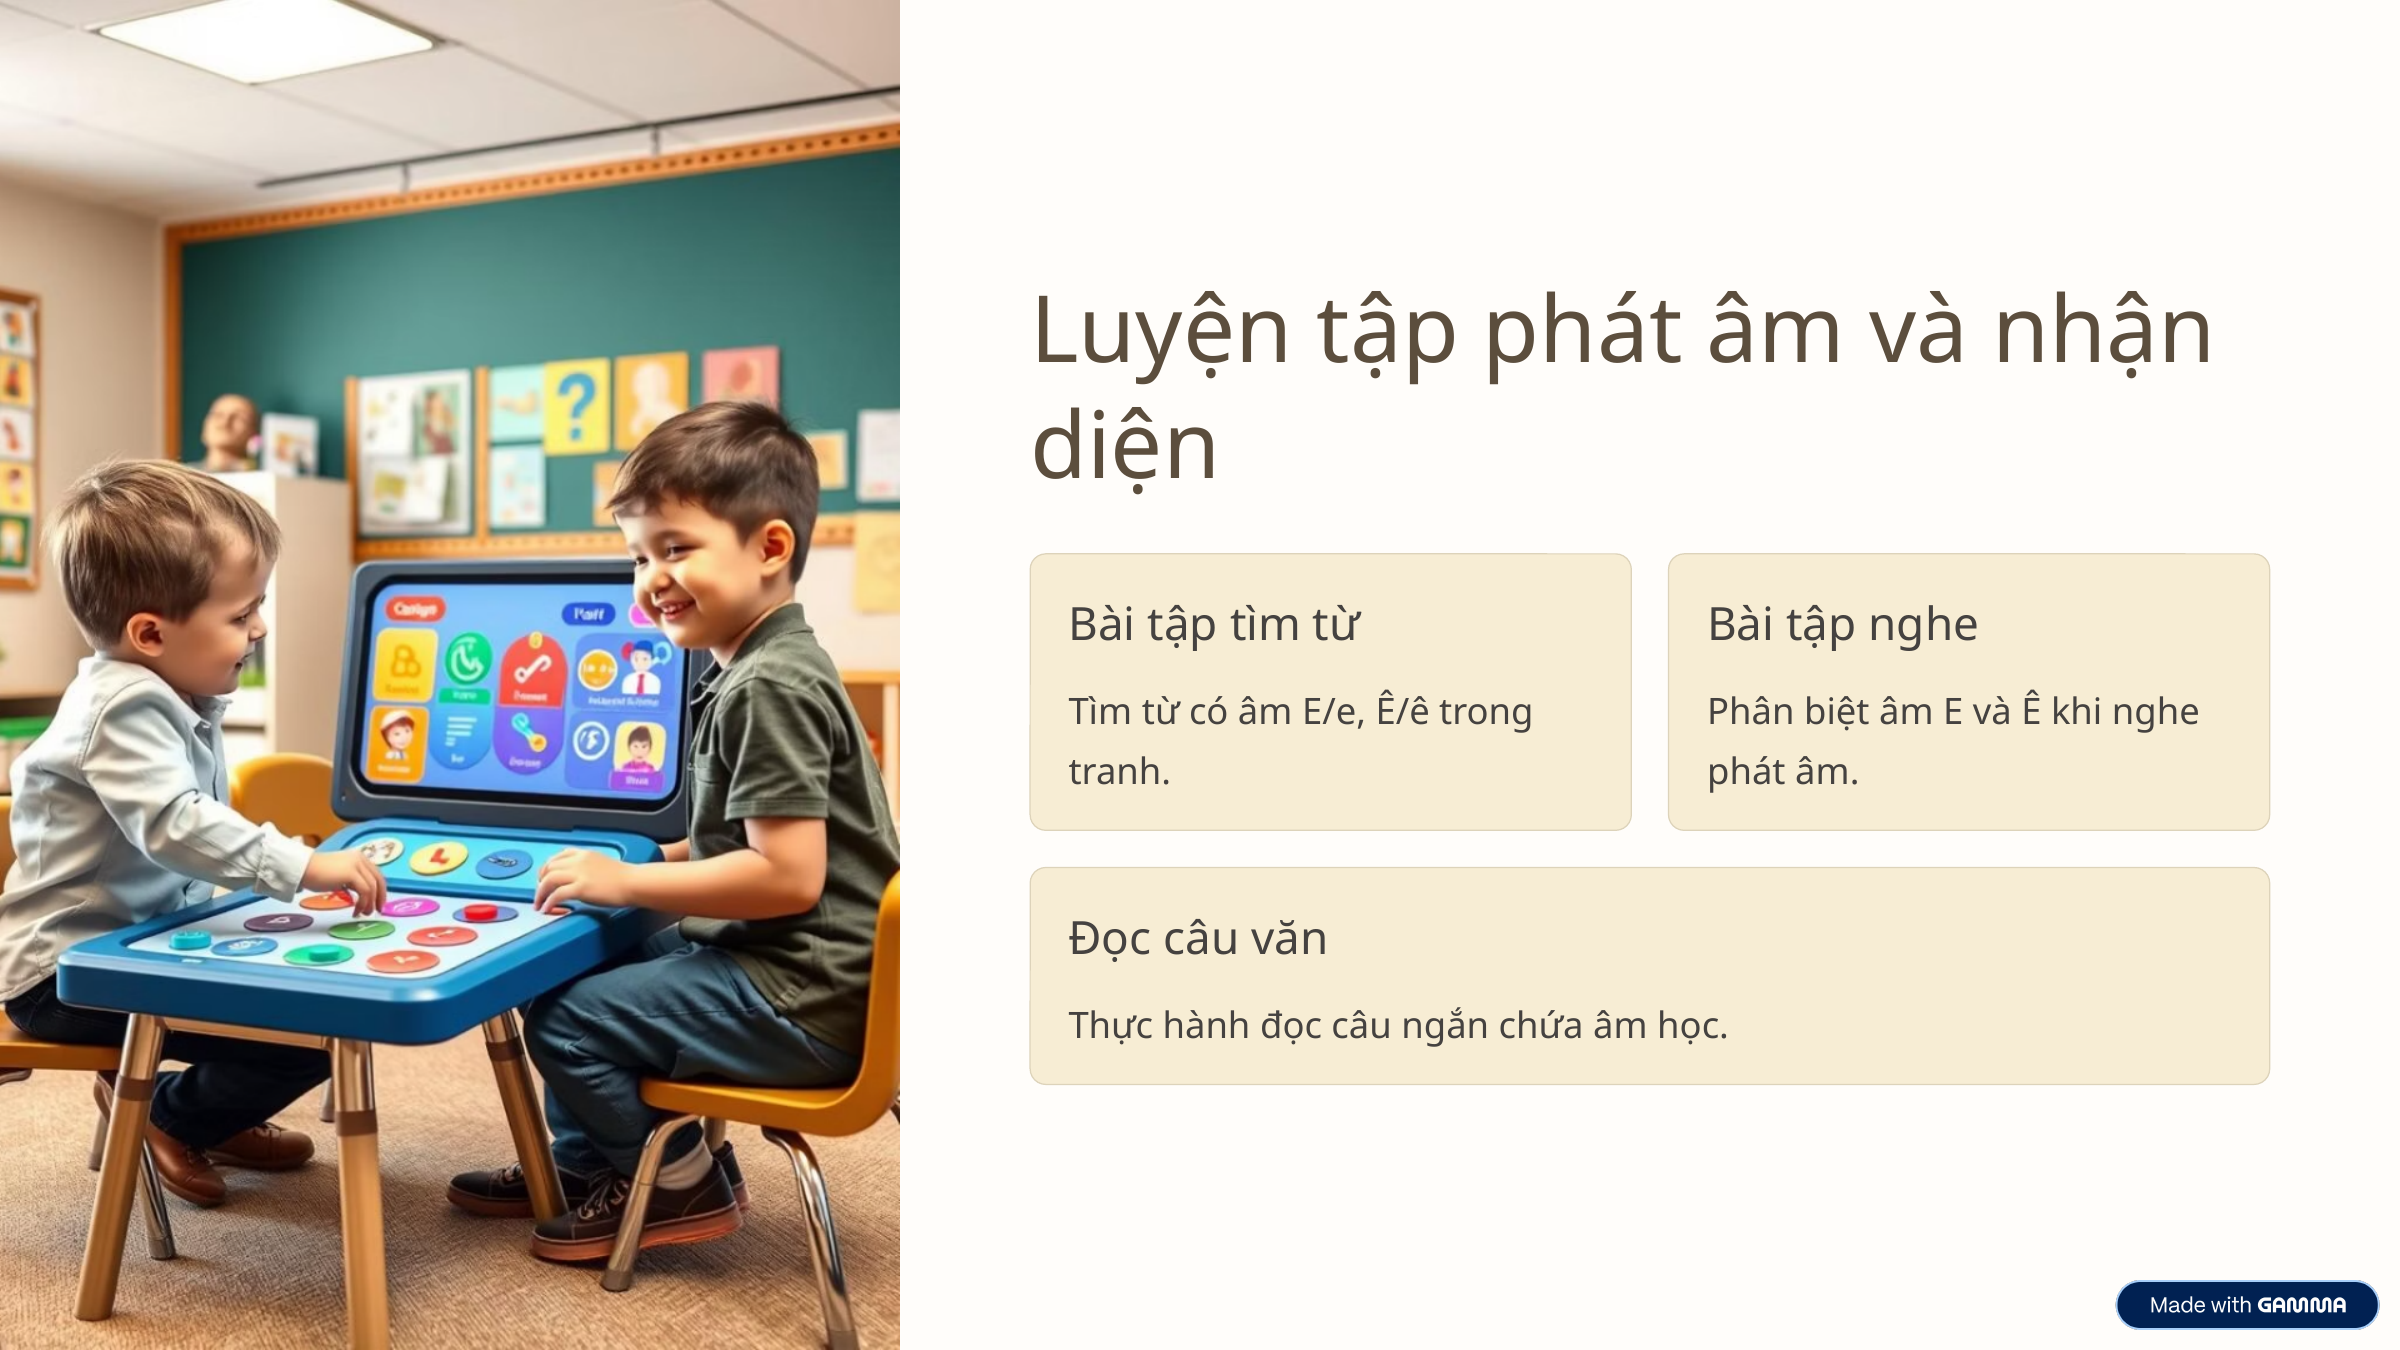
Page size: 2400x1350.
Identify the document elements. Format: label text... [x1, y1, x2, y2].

picture [2106, 1271, 2389, 1339]
text_box Đọc câu văn [1068, 905, 1534, 965]
text_box Thực hành đọc câu ngắn chứa âm học. [1068, 986, 2232, 1046]
text_box Phân biệt âm E và Ê khi nghe phát âm. [1706, 672, 2232, 792]
picture [0, 0, 900, 1350]
text_box [1030, 553, 1632, 831]
text_box [1030, 867, 2270, 1085]
text_box Bài tập nghe [1706, 592, 2173, 651]
text_box Luyện tập phát âm và nhận diện [1030, 265, 2270, 499]
text_box [1668, 553, 2270, 831]
text_box Tìm từ có âm E/e, Ê/ê trong tranh. [1068, 672, 1593, 792]
text_box Bài tập tìm từ [1068, 592, 1534, 651]
